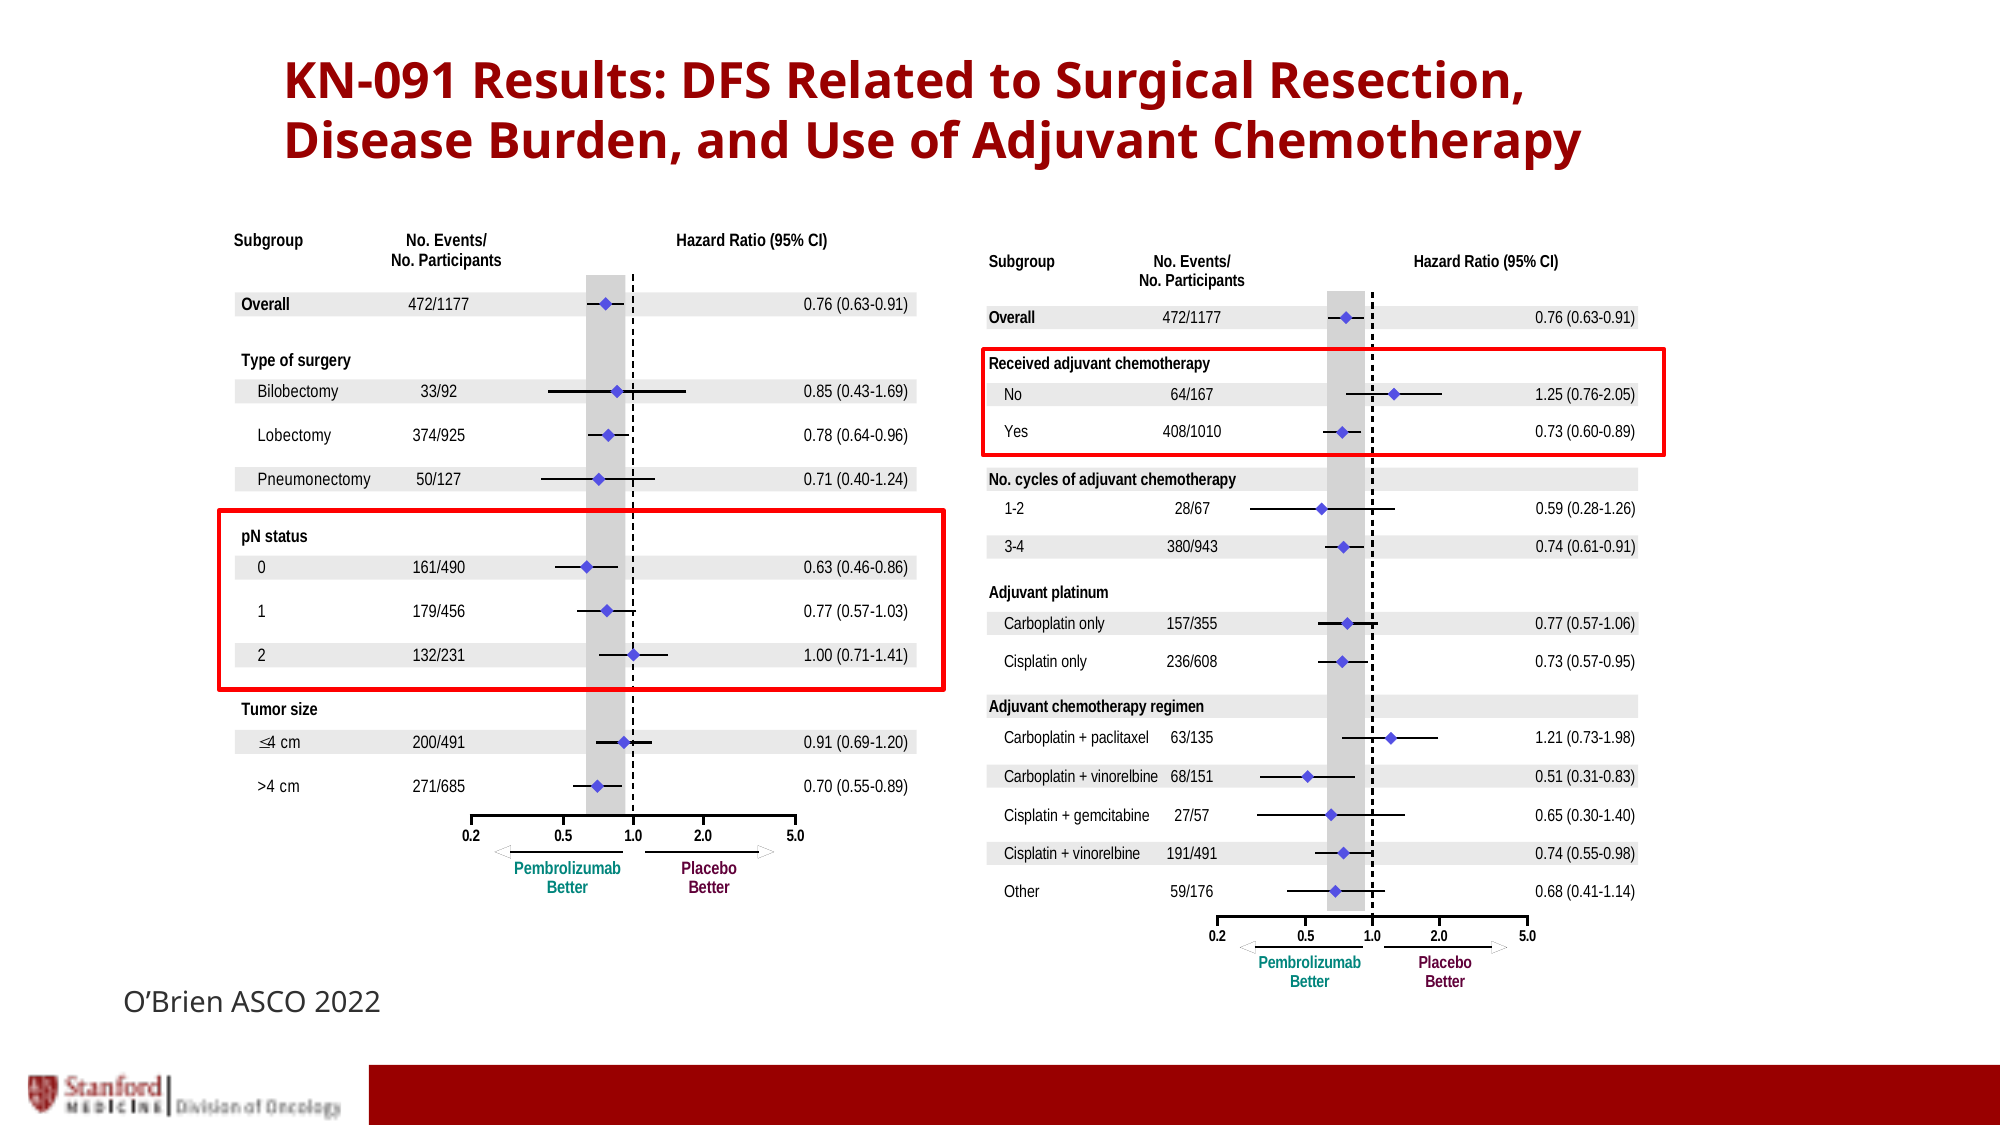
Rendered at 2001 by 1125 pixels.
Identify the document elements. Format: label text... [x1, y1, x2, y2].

text_box O’Brien ASCO 2022 [108, 975, 397, 1026]
title KN-091 Results: DFS Related to Surgical Resection, Disease Burden, and Use of Adjuvant Chemotherapy [268, 27, 1699, 190]
picture [218, 214, 1699, 1007]
